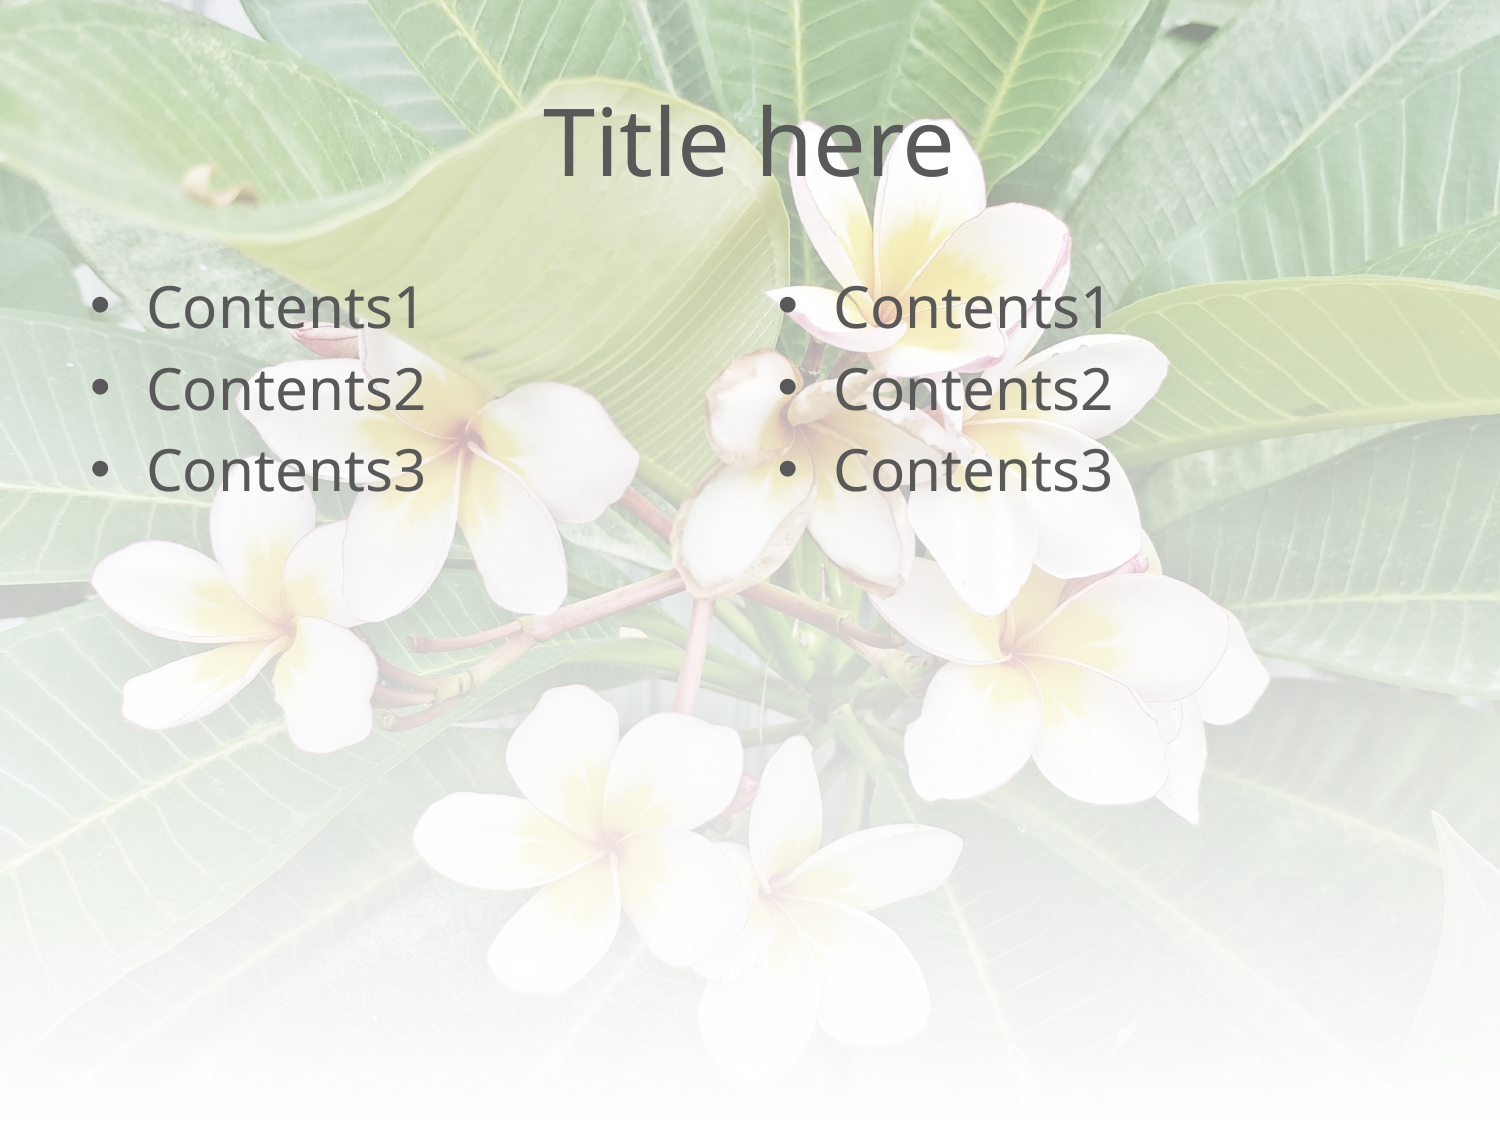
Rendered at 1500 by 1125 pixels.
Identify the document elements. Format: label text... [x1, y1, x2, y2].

text_box [0, 0, 1500, 1125]
list Contents1 Contents2 Contents3 [75, 262, 738, 1005]
list Contents1 Contents2 Contents3 [762, 262, 1425, 1005]
title Title here [75, 45, 1425, 233]
